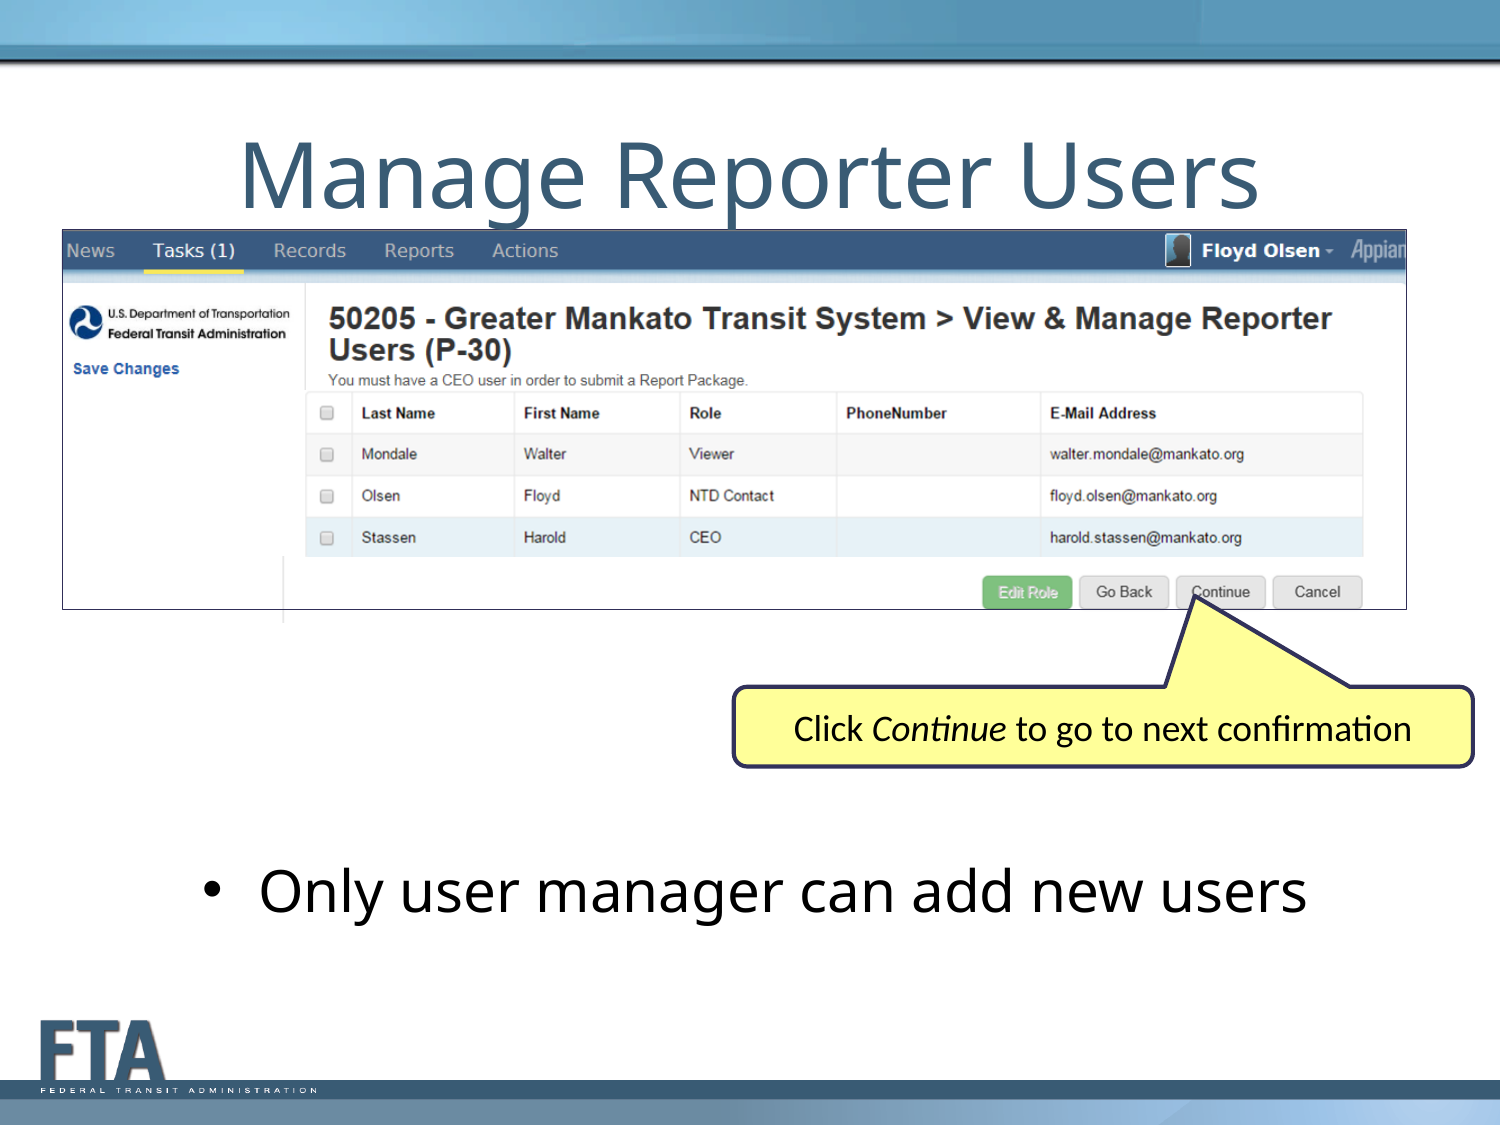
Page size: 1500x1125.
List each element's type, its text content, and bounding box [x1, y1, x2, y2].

picture [0, 0, 1500, 72]
title Manage Reporter Users [74, 91, 1426, 254]
picture [0, 1013, 1500, 1125]
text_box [46, 228, 1407, 623]
list Only user manager can add new users [186, 846, 1349, 996]
text_box Click Continue to go to next confirmation [731, 630, 1475, 769]
